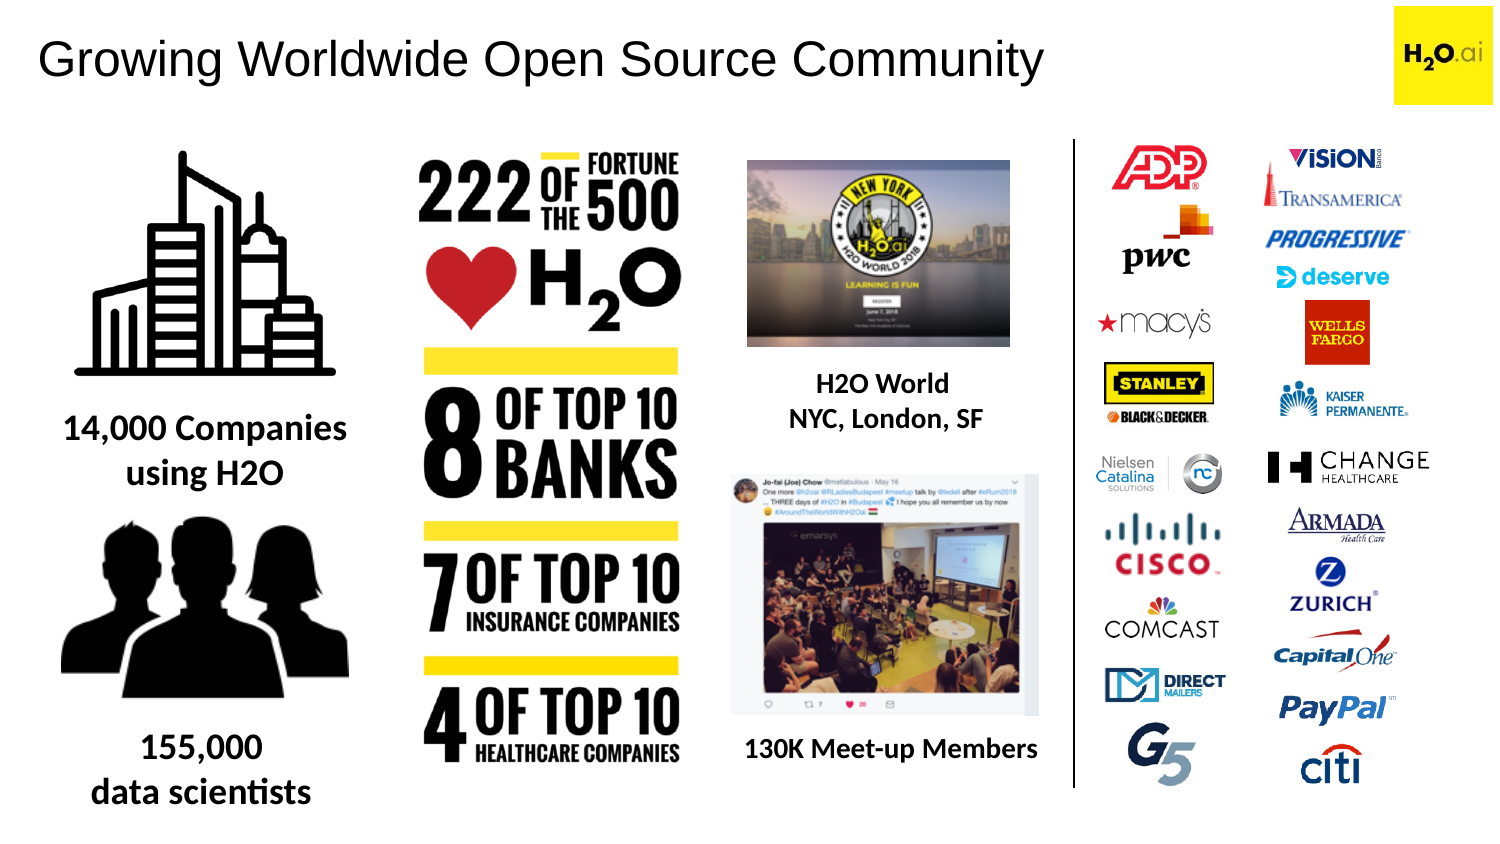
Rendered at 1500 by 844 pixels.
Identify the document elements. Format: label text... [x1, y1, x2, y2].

picture [1089, 116, 1238, 350]
text_box 130K Meet-up Members [738, 724, 1044, 771]
picture [61, 466, 349, 750]
picture [1100, 508, 1225, 580]
picture [1288, 266, 1389, 289]
text_box H2O World NYC, London, SF [783, 358, 990, 440]
text_box 155,000 data scientists [75, 758, 327, 820]
picture [1261, 227, 1414, 252]
picture [74, 132, 336, 394]
picture [1261, 149, 1404, 209]
picture [1276, 271, 1293, 283]
picture [1095, 453, 1222, 494]
picture [1104, 597, 1219, 638]
picture [1267, 370, 1420, 432]
picture [731, 474, 1039, 717]
picture [1265, 436, 1431, 496]
title Growing Worldwide Open Source Community [37, 33, 1094, 96]
picture [1265, 499, 1409, 550]
text_box 14,000 Companies using H2O [45, 395, 365, 500]
picture [1259, 555, 1412, 731]
picture [1119, 710, 1204, 796]
picture [747, 160, 1010, 348]
picture [1394, 6, 1494, 106]
picture [1300, 742, 1363, 784]
picture [1104, 362, 1214, 431]
picture [1091, 660, 1232, 708]
picture [400, 132, 698, 778]
picture [1305, 299, 1370, 365]
